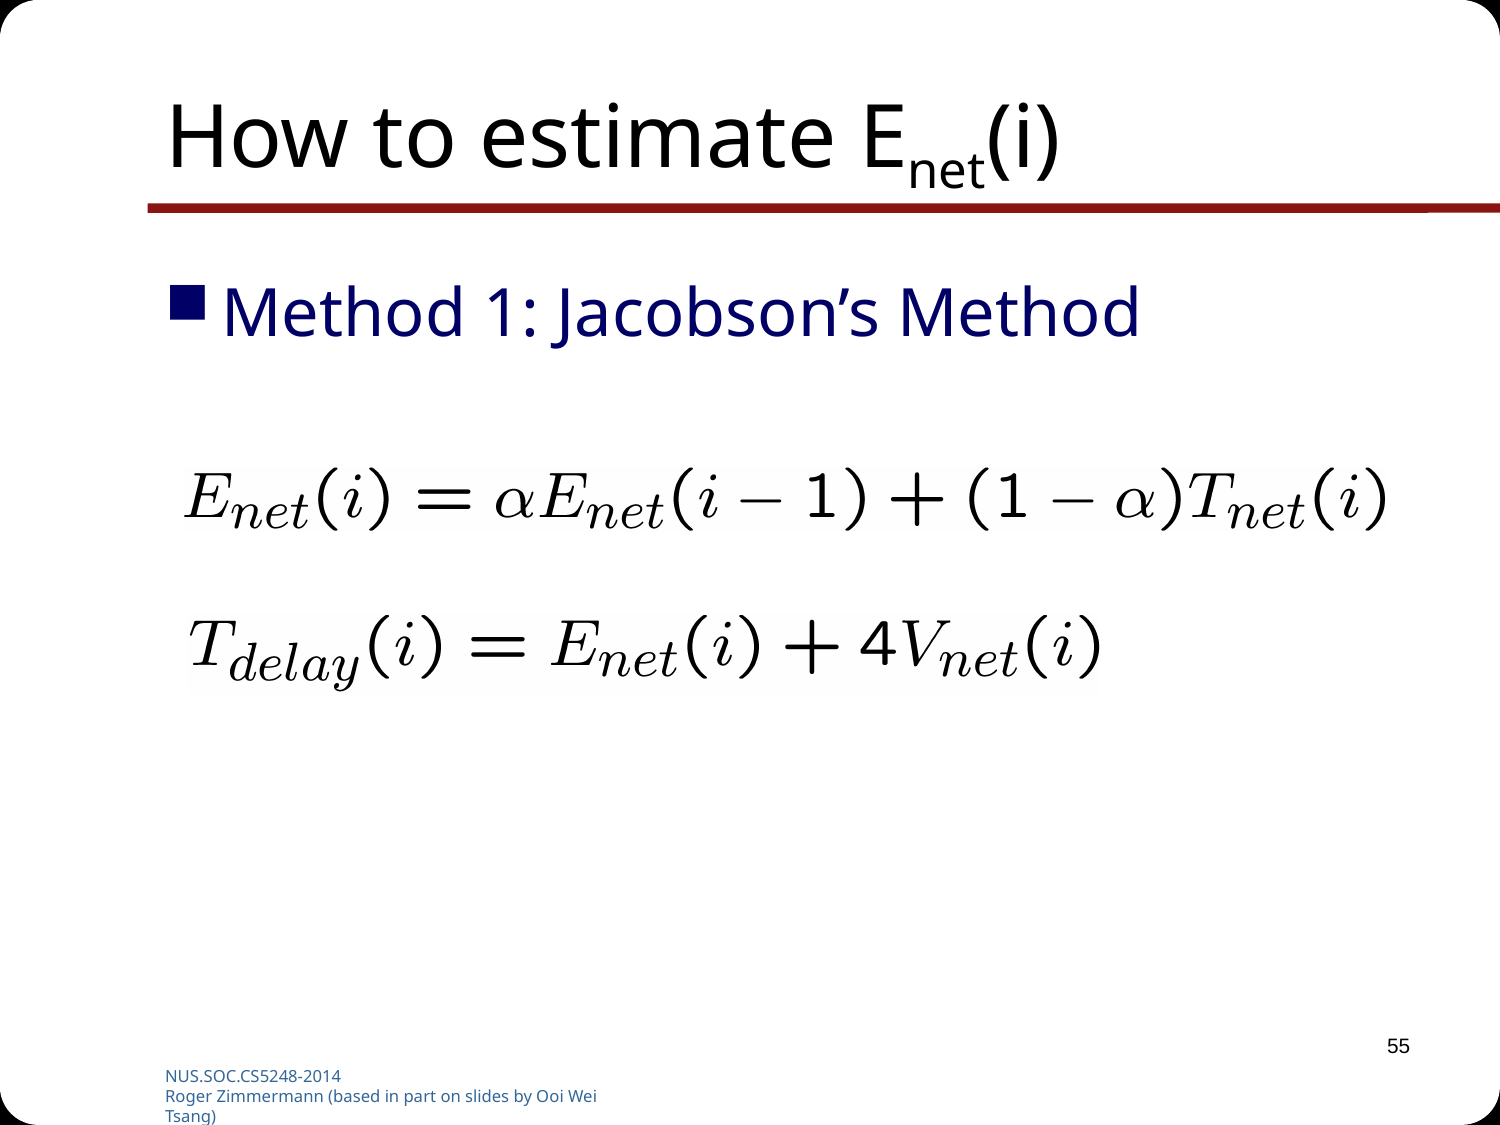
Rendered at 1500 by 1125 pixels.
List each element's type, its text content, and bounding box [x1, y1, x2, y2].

title How to estimate Enet(i) [149, 45, 1426, 234]
footer [549, 1024, 1038, 1101]
slide_number NUS.SOC.CS5248-2014 Roger Zimmermann (based in part on slides by Ooi Wei Tsang) [149, 1058, 549, 1101]
picture [182, 467, 1388, 532]
list Method 1: Jacobson’s Method [149, 262, 1426, 1006]
slide_number 55 [1112, 1024, 1426, 1101]
picture [187, 612, 1101, 694]
